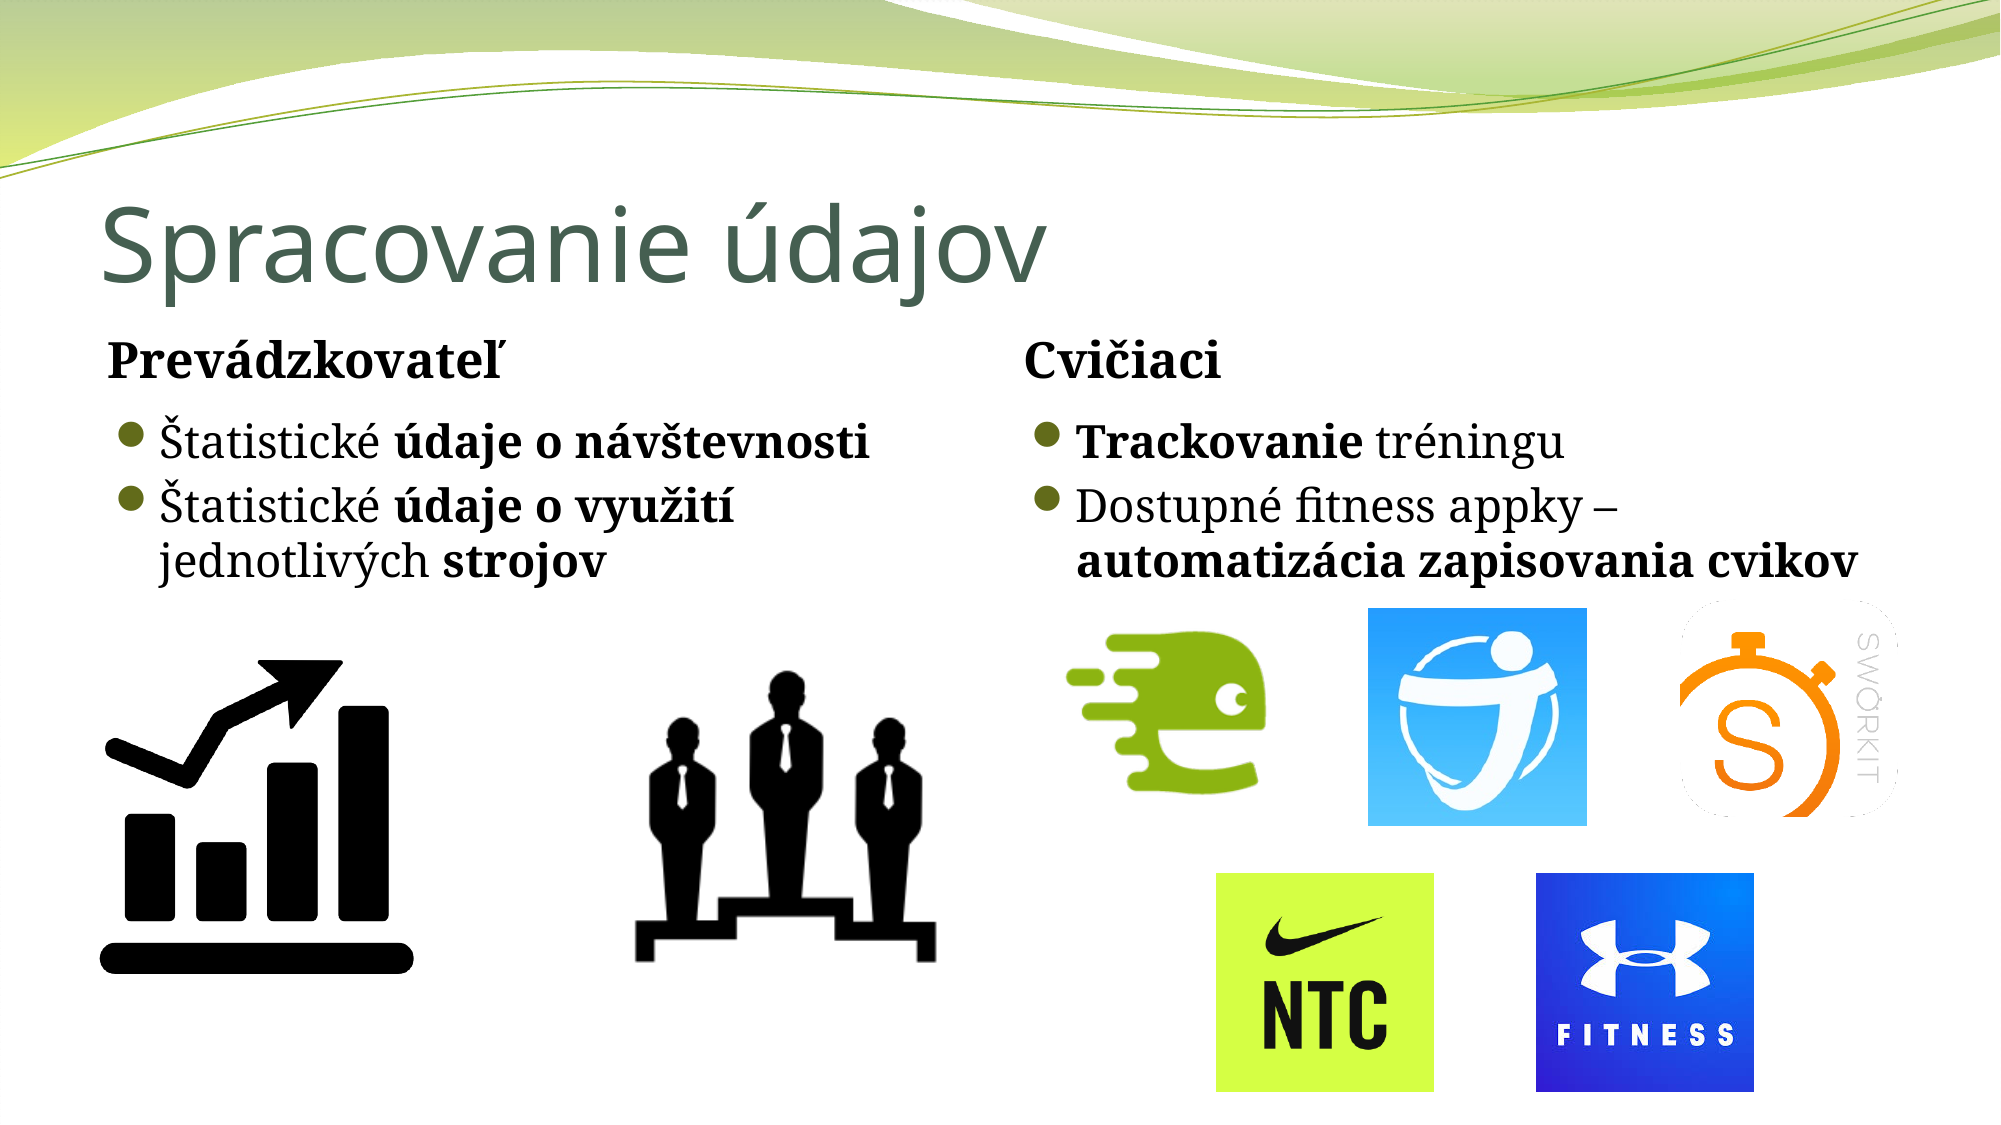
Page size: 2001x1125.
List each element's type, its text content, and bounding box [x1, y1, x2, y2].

picture [99, 660, 414, 974]
title Spracovanie údajov [99, 115, 1900, 303]
picture [1216, 873, 1434, 1092]
list Cvičiaci [1015, 305, 1900, 412]
picture [1368, 608, 1587, 826]
list Prevádzkovateľ [99, 304, 984, 412]
picture [1680, 599, 1898, 818]
list Trackovanie tréningu Dostupné fitness appky – automatizácia zapisovania cvikov [1015, 412, 1900, 609]
list Štatistické údaje o návštevnosti Štatistické údaje o využití jednotlivých strojov [99, 412, 984, 600]
picture [1057, 603, 1275, 822]
picture [629, 660, 943, 974]
picture [1536, 873, 1754, 1092]
